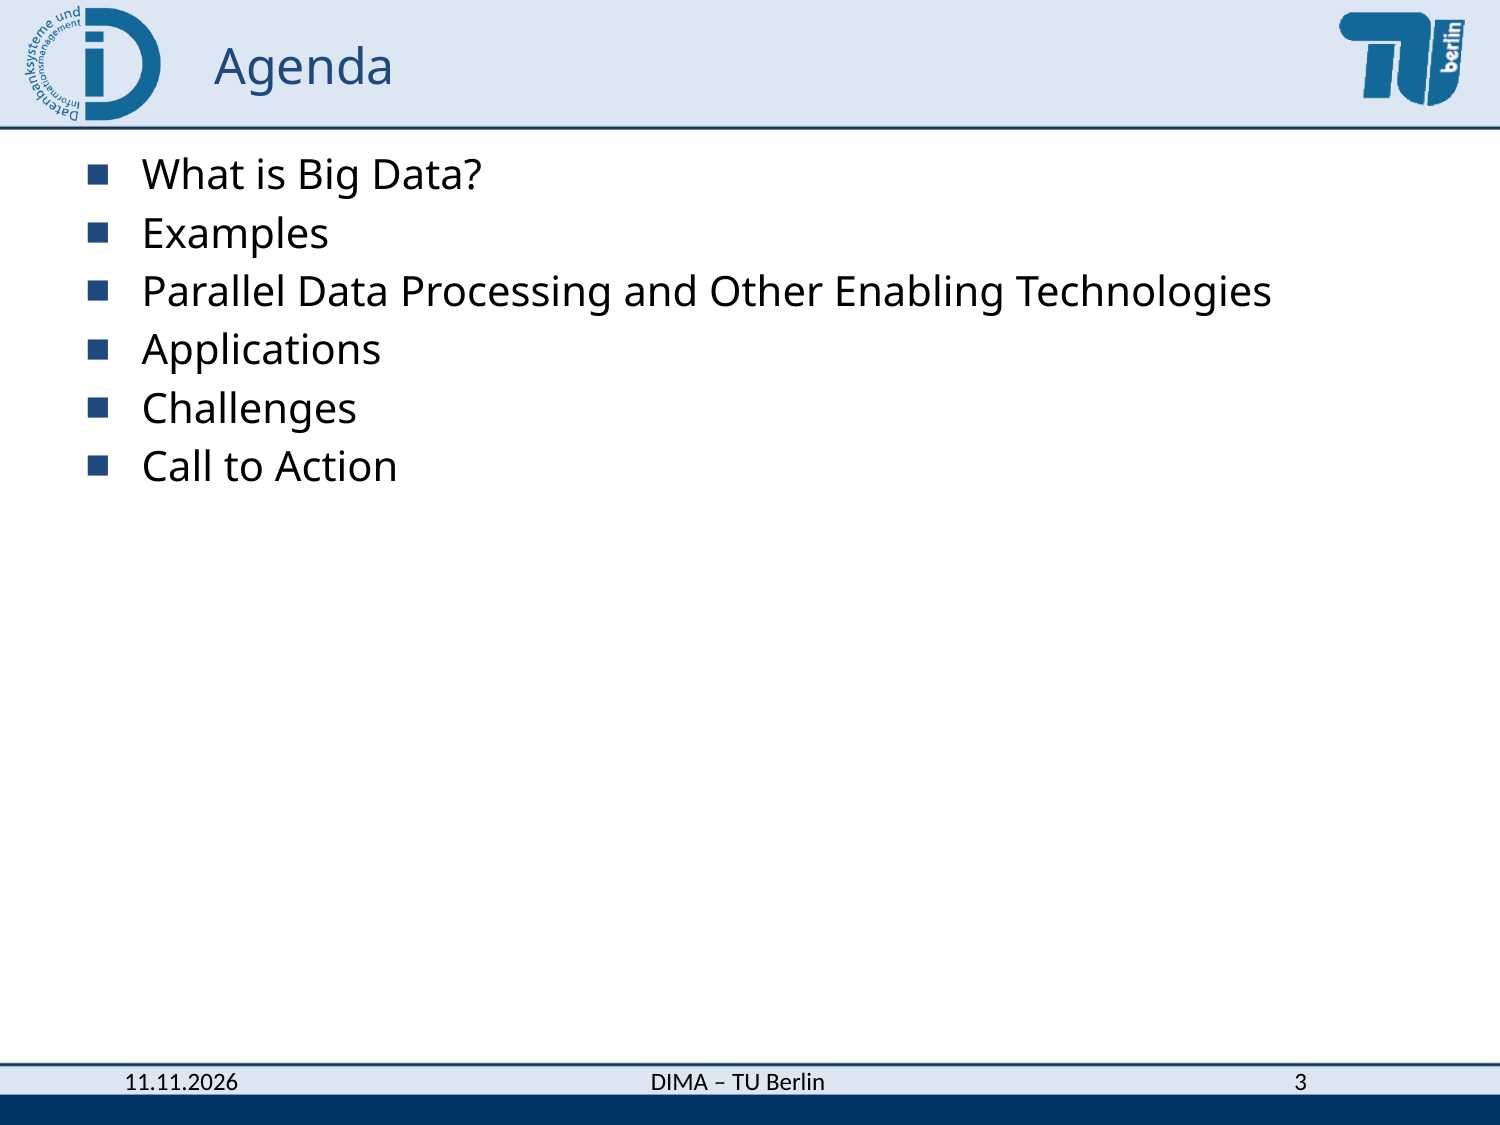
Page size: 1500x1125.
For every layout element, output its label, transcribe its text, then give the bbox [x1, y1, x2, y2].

title Agenda [199, 11, 1325, 118]
list What is Big Data? Examples Parallel Data Processing and Other Enabling Technologies Applications Challenges Call to Action [70, 140, 1471, 1043]
picture [0, 0, 1500, 1125]
